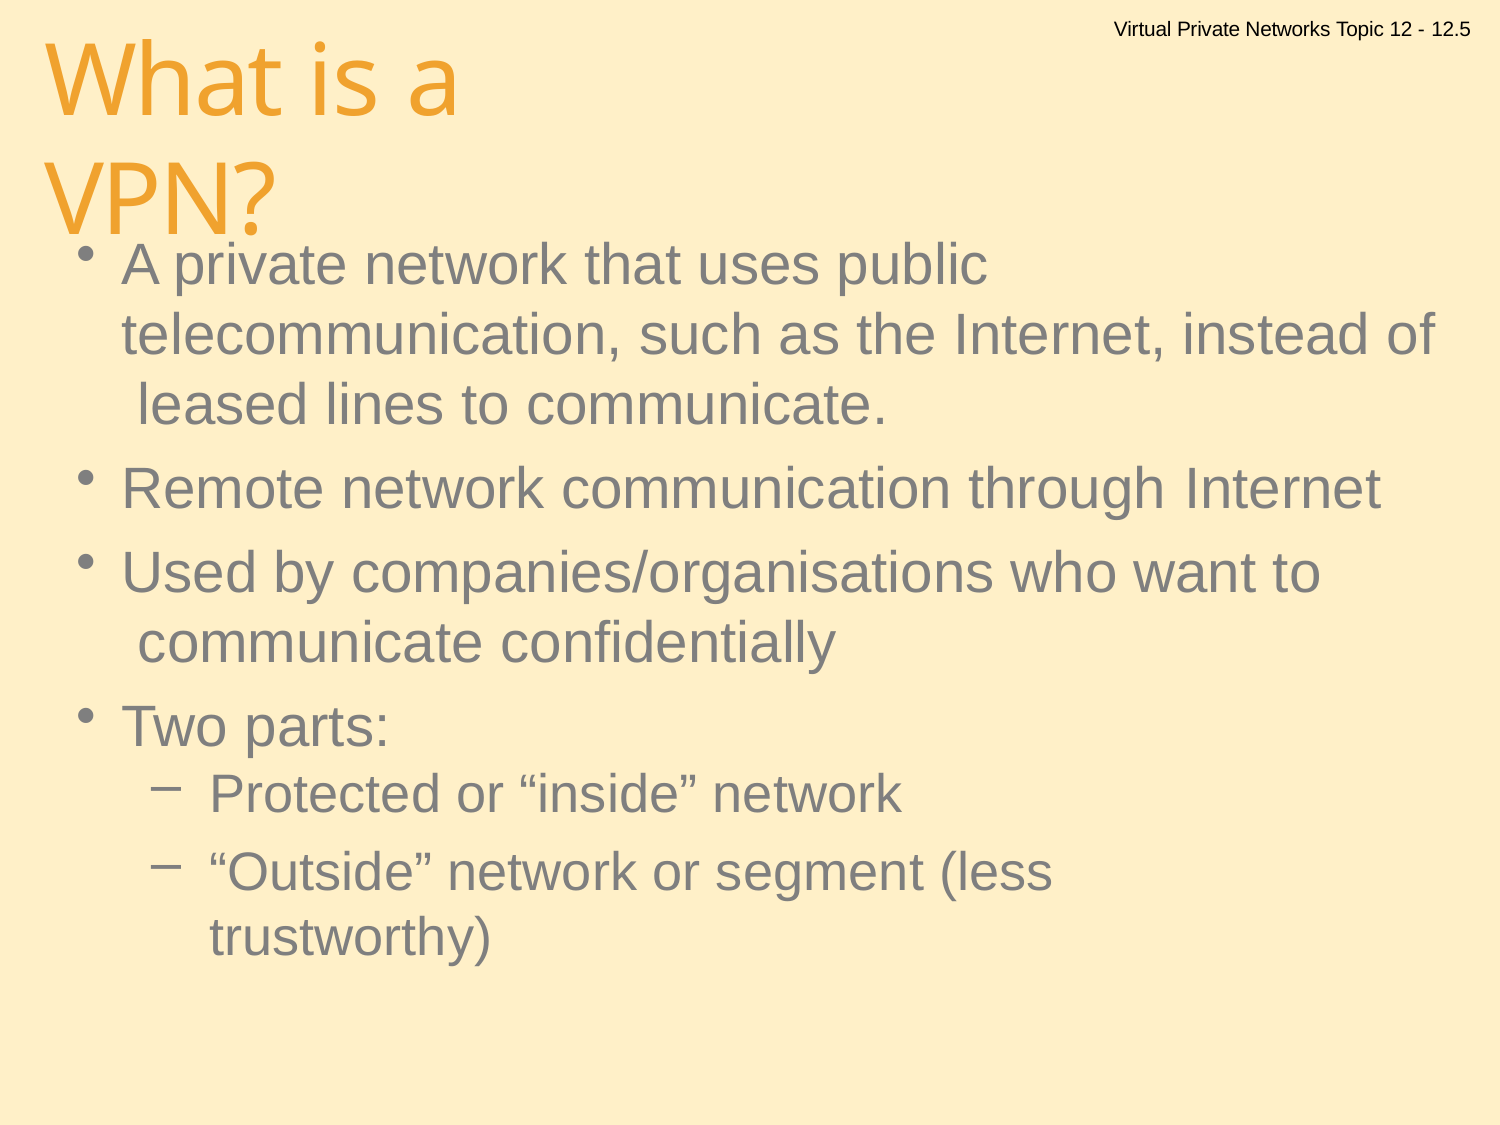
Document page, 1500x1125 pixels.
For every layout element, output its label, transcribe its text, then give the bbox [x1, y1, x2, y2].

title What is a VPN? [42, 12, 695, 256]
text_box Virtual Private Networks Topic 12 - 12.5 [1111, 13, 1488, 41]
text_box A private network that uses public telecommunication, such as the Internet, instead of leased lines to communicate. Remote network communication through Internet Used by companies/organisations who want to communicate confidentially Two parts: Protected or “inside” network “Outside” network or segment (less trustworthy) [74, 223, 1442, 966]
